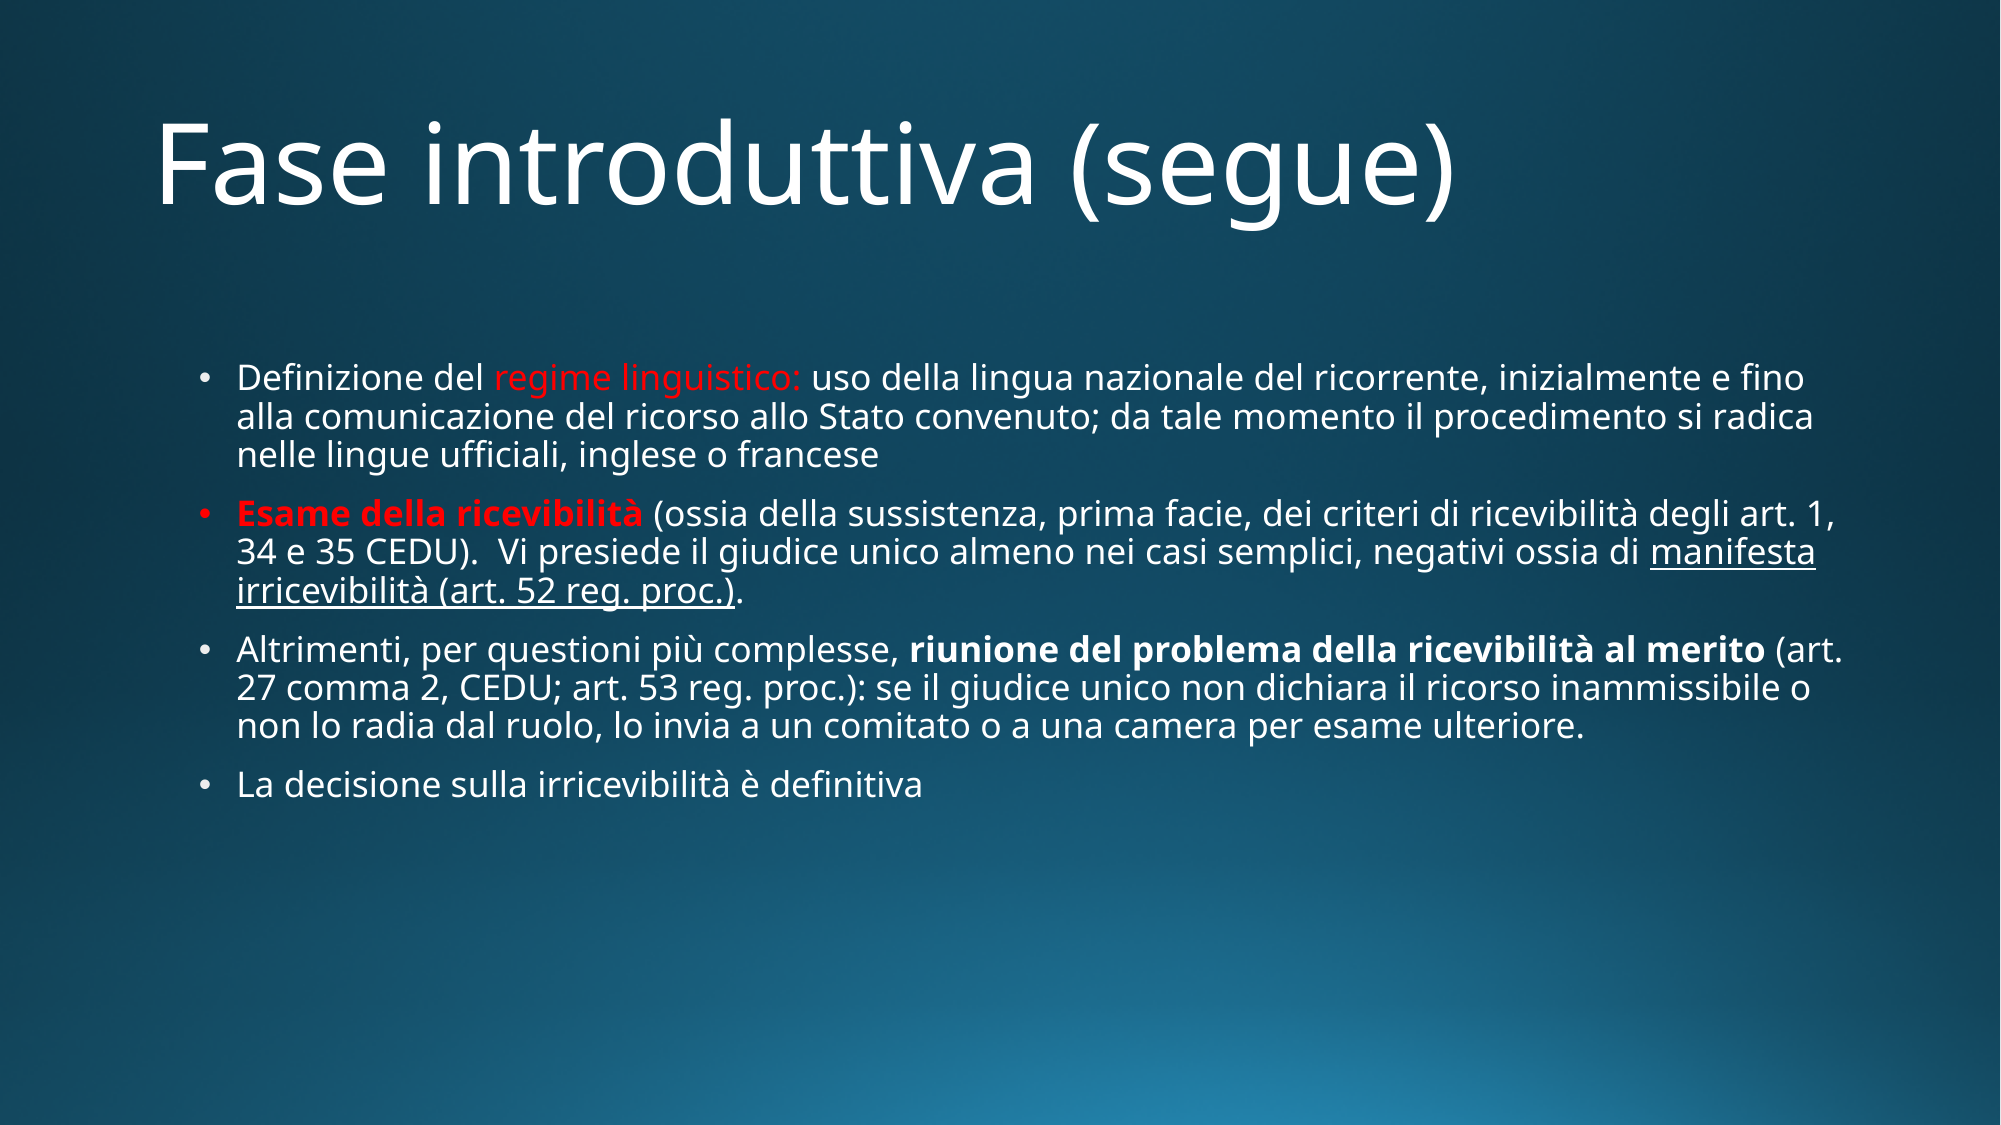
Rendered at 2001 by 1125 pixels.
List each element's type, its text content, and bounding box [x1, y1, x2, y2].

title Fase introduttiva (segue) [137, 59, 1863, 278]
list Definizione del regime linguistico: uso della lingua nazionale del ricorrente, inizialmente e fino alla comunicazione del ricorso allo Stato convenuto; da tale momento il procedimento si radica nelle lingue ufficiali, inglese o francese Esame della ricevibilità (ossia della sussistenza, prima facie, dei criteri di ricevibilità degli art. 1, 34 e 35 CEDU). Vi presiede il giudice unico almeno nei casi semplici, negativi ossia di manifesta irricevibilità (art. 52 reg. proc.). Altrimenti, per questioni più complesse, riunione del problema della ricevibilità al merito (art. 27 comma 2, CEDU; art. 53 reg. proc.): se il giudice unico non dichiara il ricorso inammissibile o non lo radia dal ruolo, lo invia a un comitato o a una camera per esame ulteriore. La decisione sulla irricevibilità è definitiva [183, 299, 1863, 1014]
picture [0, 0, 2001, 1125]
